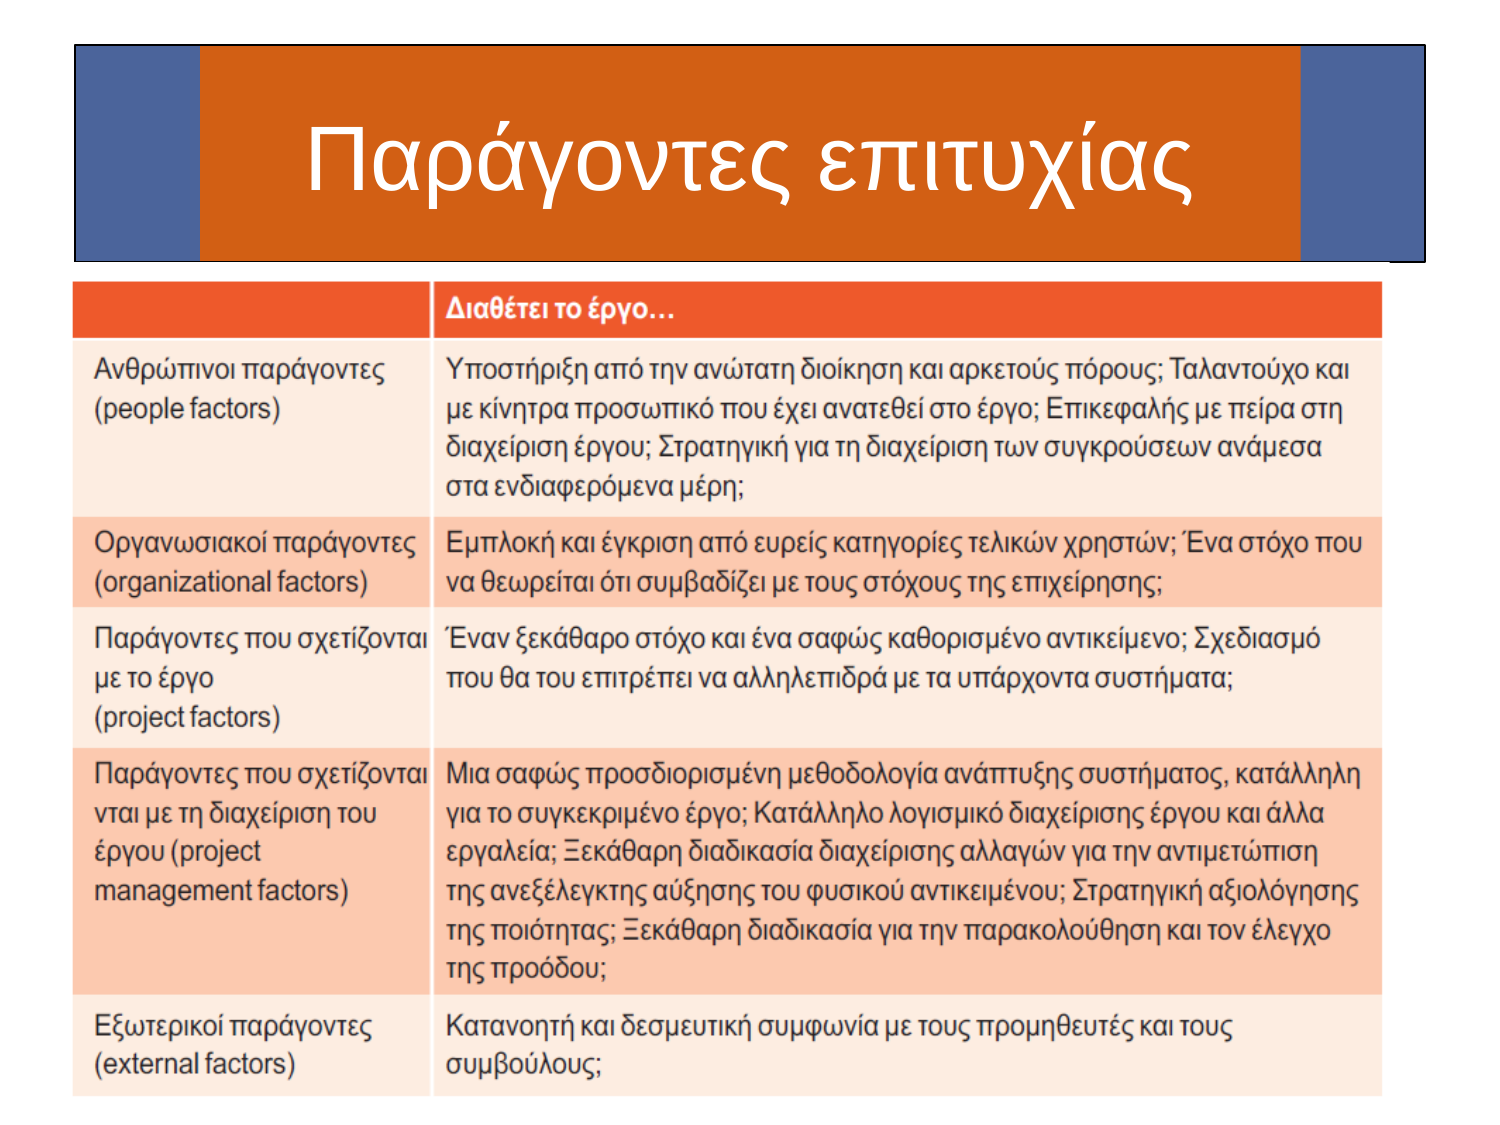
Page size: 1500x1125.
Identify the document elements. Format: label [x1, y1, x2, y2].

picture [62, 262, 1390, 1125]
text_box [73, 43, 1427, 264]
